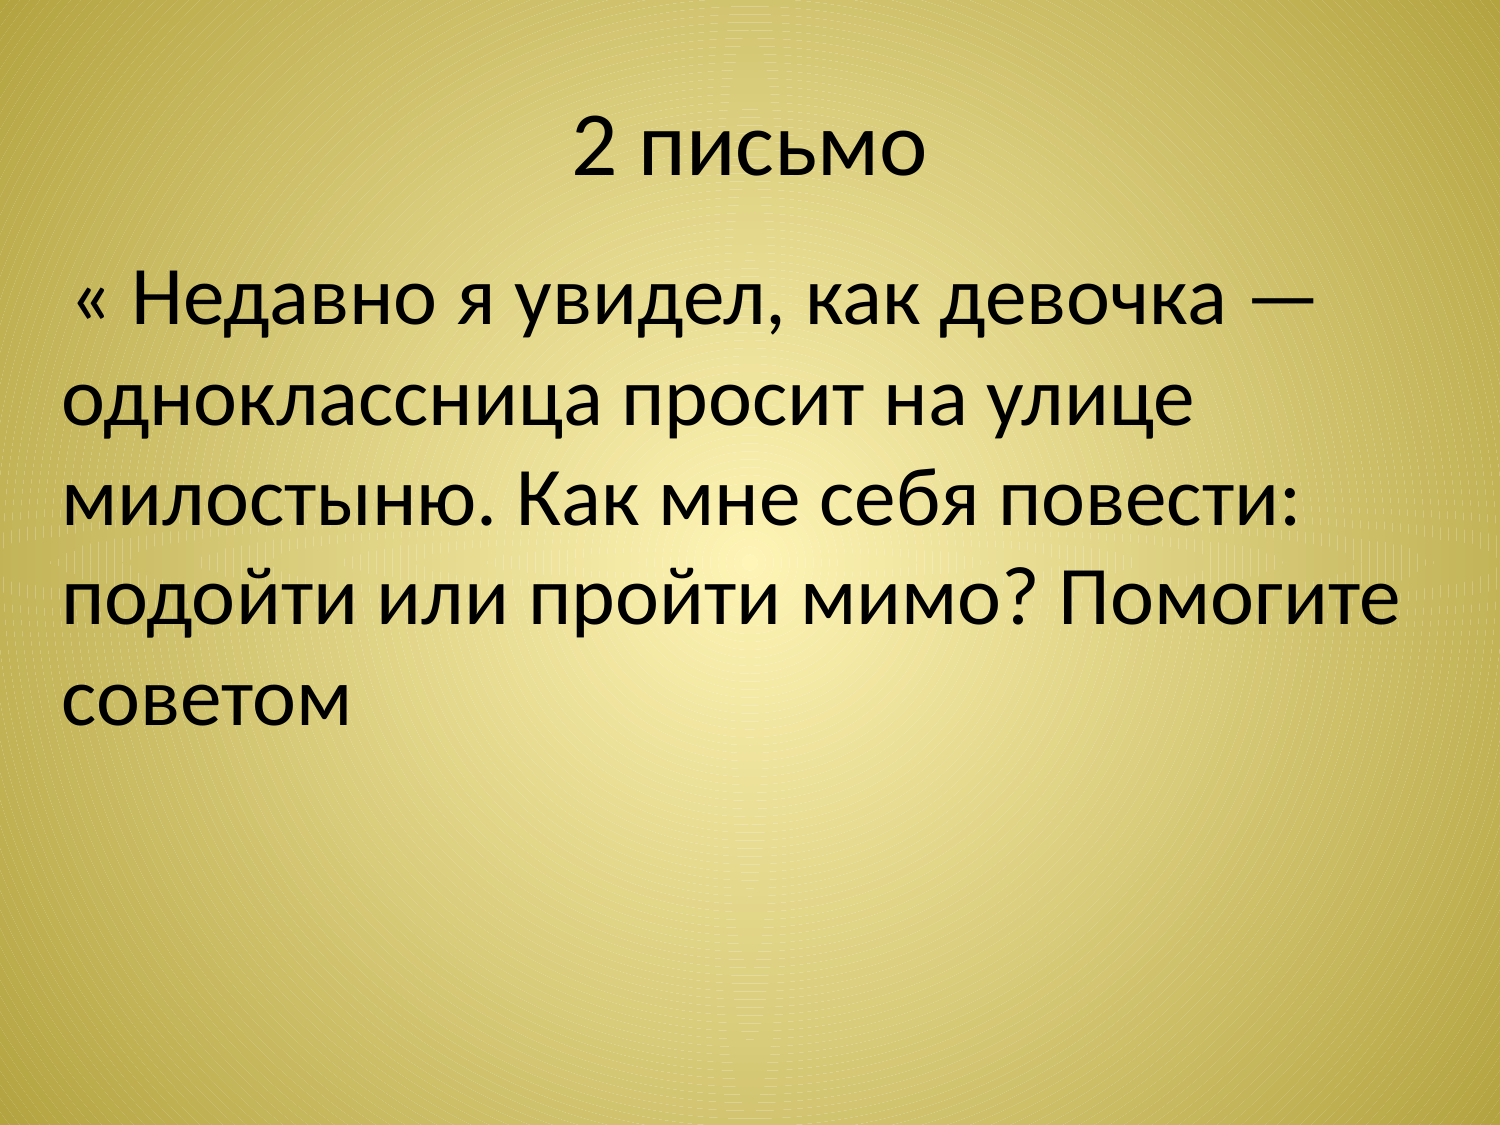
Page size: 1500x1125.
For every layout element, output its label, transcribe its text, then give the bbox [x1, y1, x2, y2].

title 2 письмо [75, 45, 1425, 233]
text_box « Недавно я увидел, как девочка — одноклассница просит на улице милостыню. Как мне себя повести: подойти или пройти мимо? Помогите советом [46, 234, 1442, 749]
